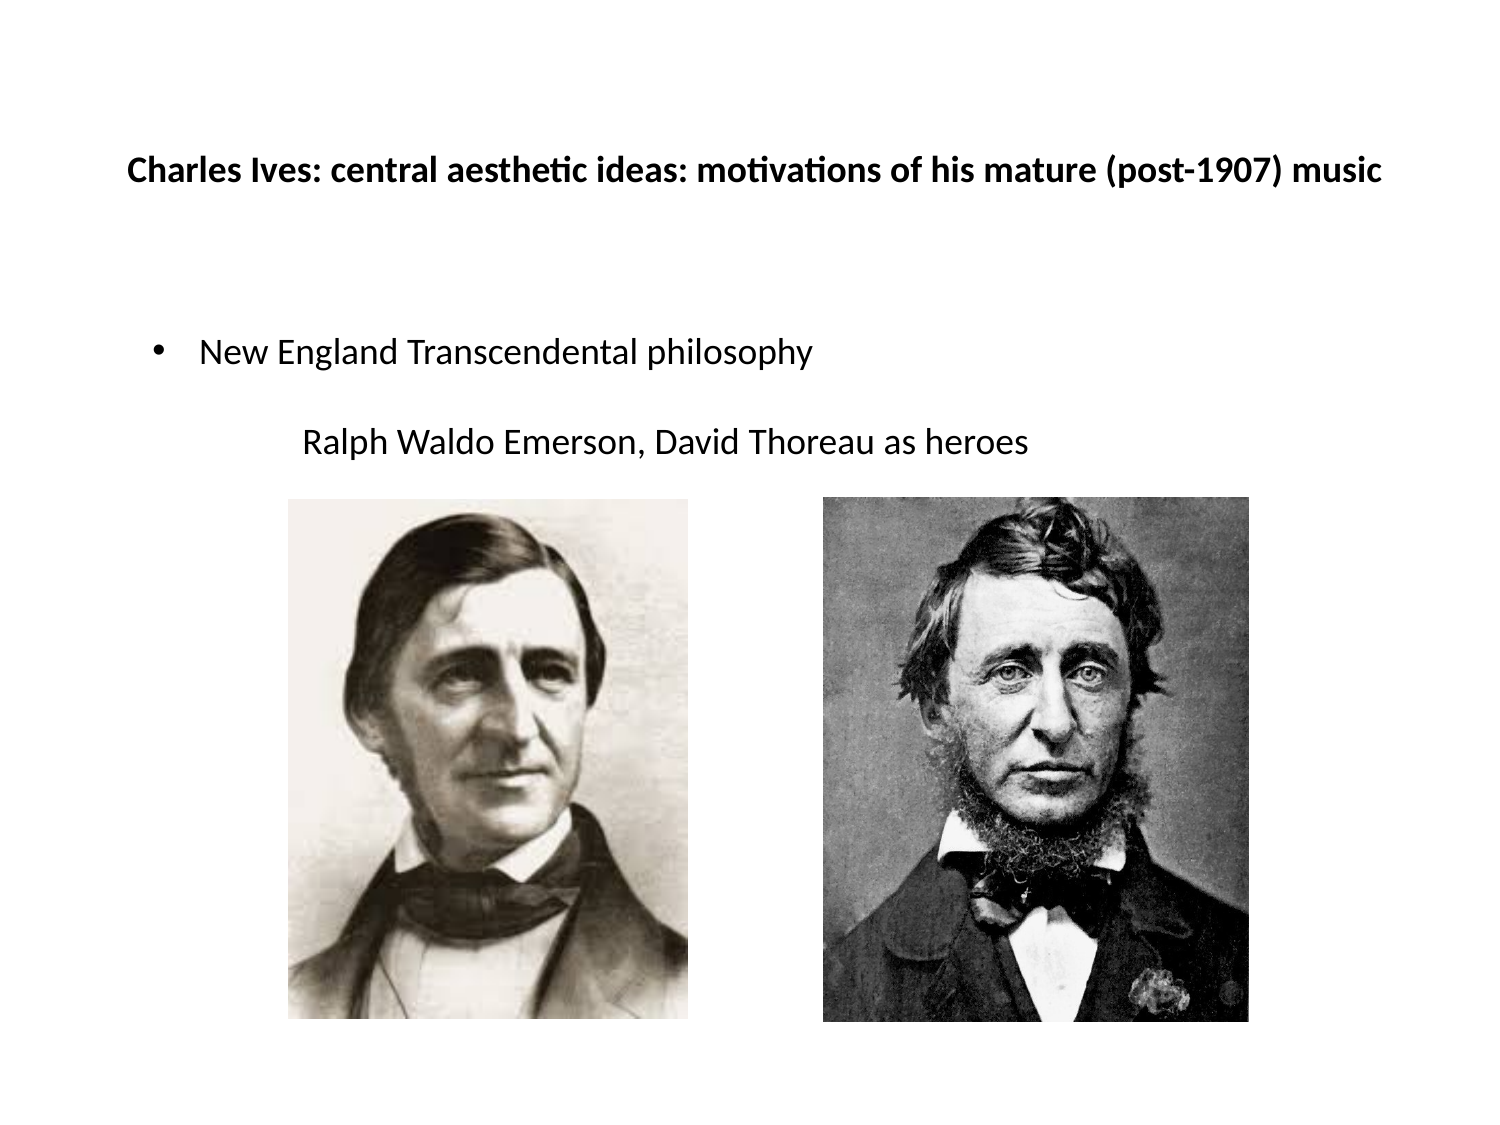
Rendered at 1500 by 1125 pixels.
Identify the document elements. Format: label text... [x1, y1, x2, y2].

text_box Charles Ives: central aesthetic ideas: motivations of his mature (post-1907) music [112, 137, 1450, 198]
text_box New England Transcendental philosophy Ralph Waldo Emerson, David Thoreau as heroes [137, 319, 1363, 470]
picture [823, 497, 1250, 1022]
picture [287, 499, 688, 1020]
